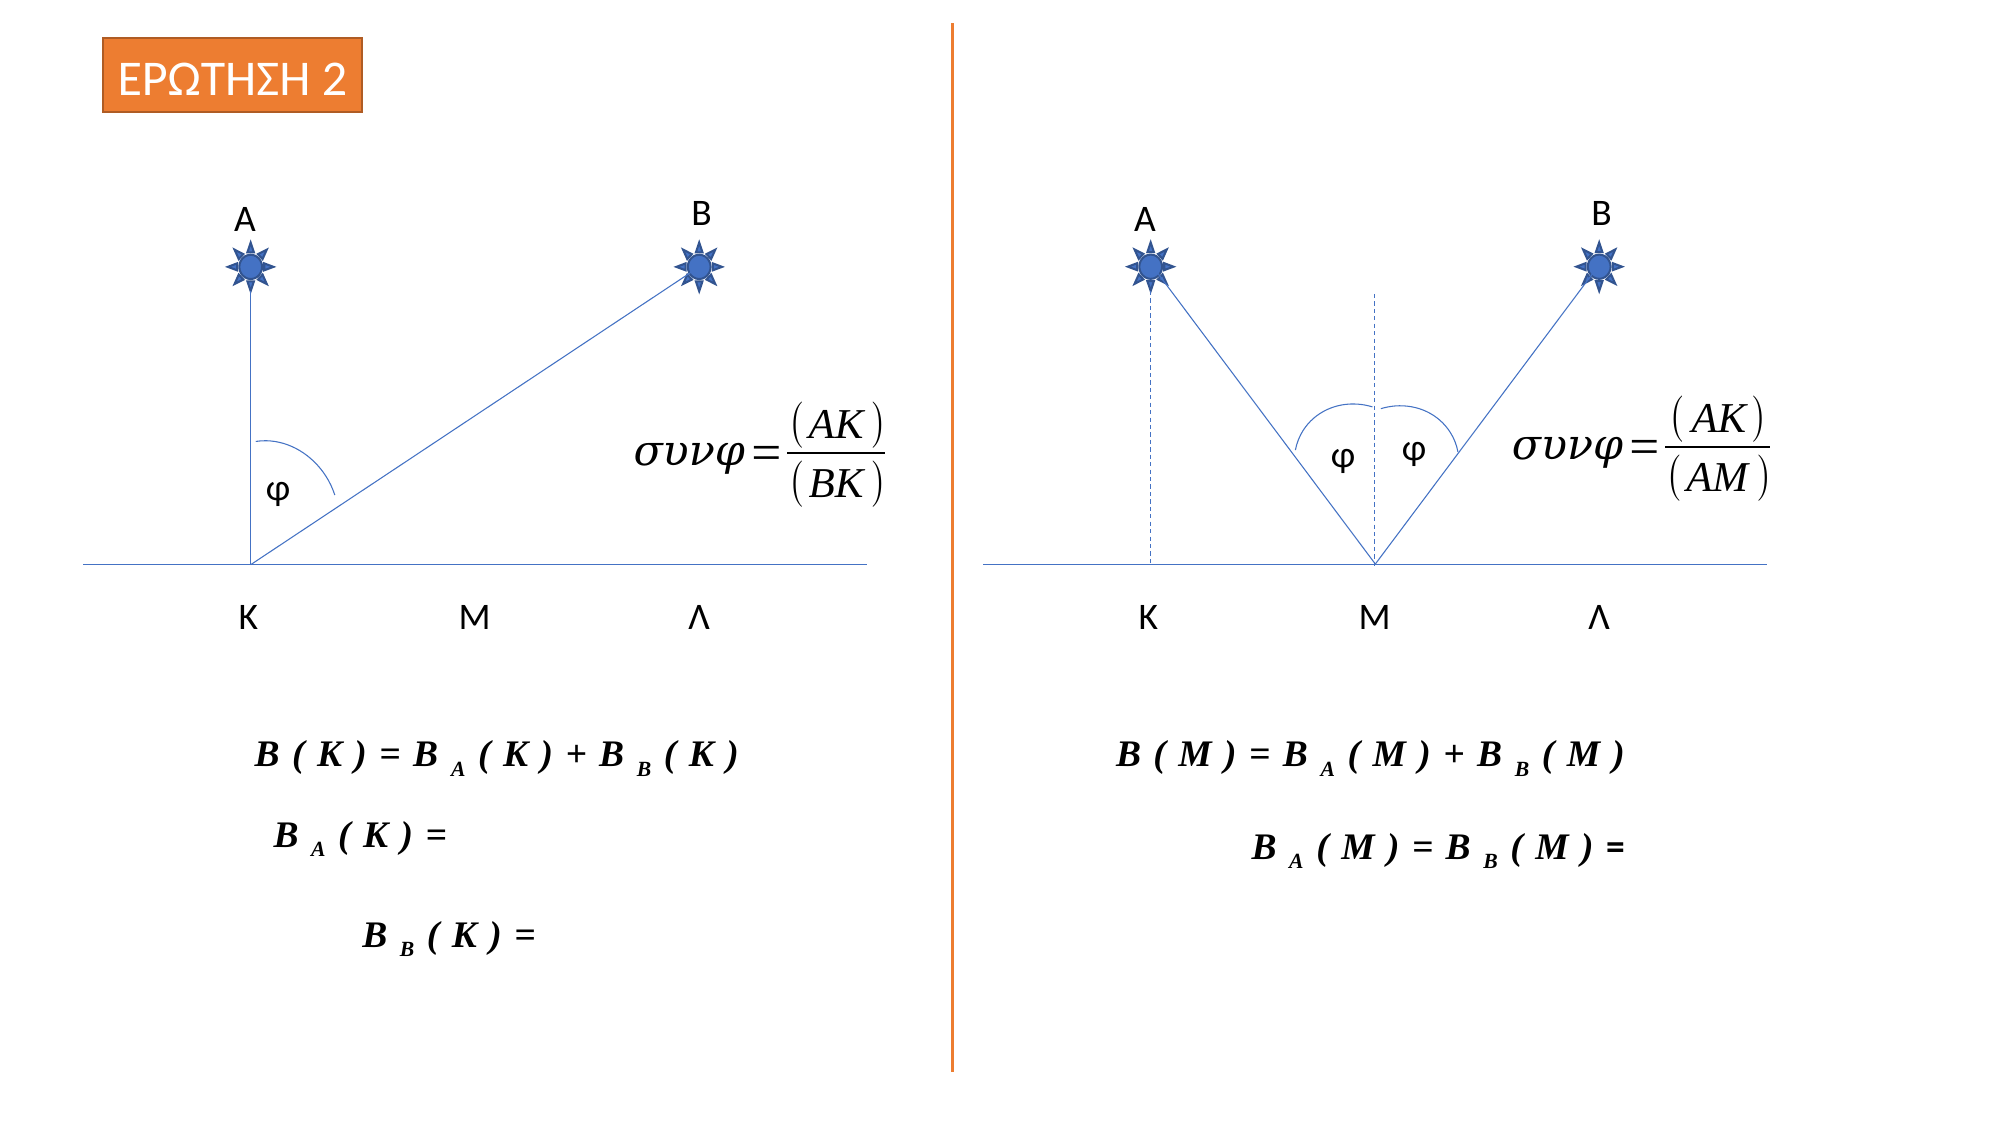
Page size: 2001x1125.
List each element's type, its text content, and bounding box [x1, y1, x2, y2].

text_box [83, 180, 867, 646]
text_box Β(Μ)=ΒΑ(Μ)+ΒΒ(Μ) [1101, 722, 1641, 788]
text_box Β(Κ)=ΒΑ(Κ)+ΒΒ(Κ) [239, 722, 754, 788]
text_box ΕΡΩΤΗΣΗ 2 [102, 37, 363, 113]
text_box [982, 180, 1774, 645]
